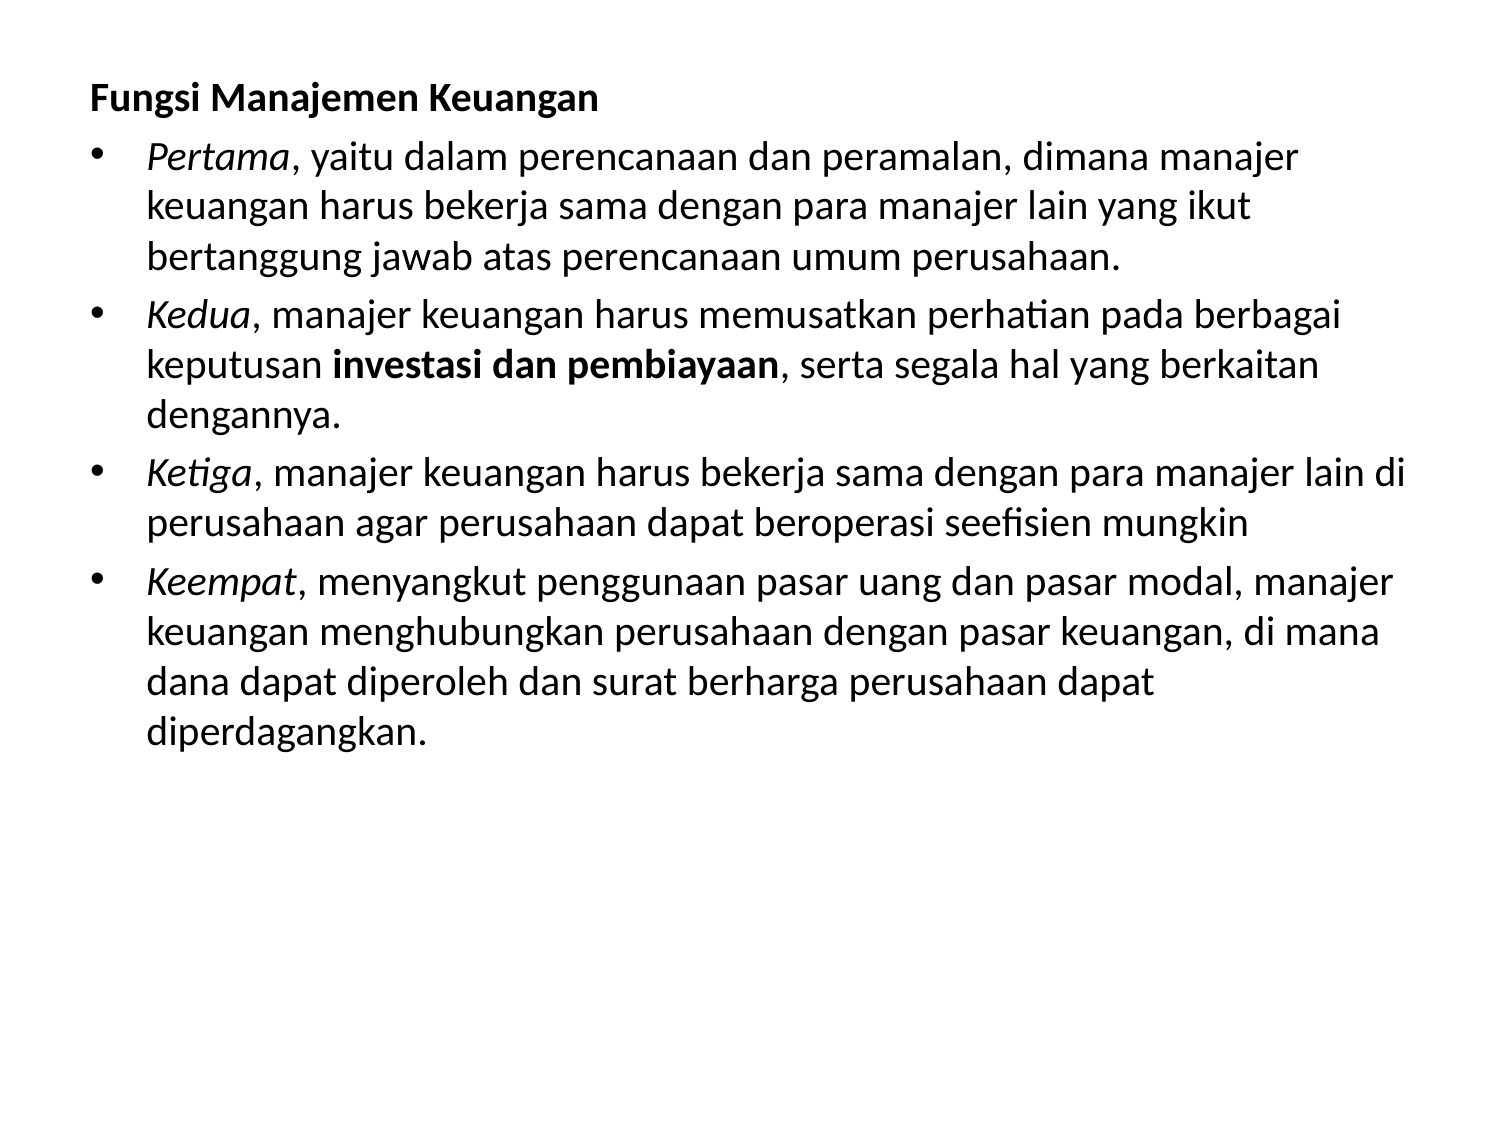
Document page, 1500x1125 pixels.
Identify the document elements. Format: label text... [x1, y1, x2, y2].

list Fungsi Manajemen Keuangan Pertama, yaitu dalam perencanaan dan peramalan, dimana manajer keuangan harus bekerja sama dengan para manajer lain yang ikut bertanggung jawab atas perencanaan umum perusahaan. Kedua, manajer keuangan harus memusatkan perhatian pada berbagai keputusan investasi dan pembiayaan, serta segala hal yang berkaitan dengannya. Ketiga, manajer keuangan harus bekerja sama dengan para manajer lain di perusahaan agar perusahaan dapat beroperasi seefisien mungkin Keempat, menyangkut penggunaan pasar uang dan pasar modal, manajer keuangan menghubungkan perusahaan dengan pasar keuangan, di mana dana dapat diperoleh dan surat berharga perusahaan dapat diperdagangkan. [75, 62, 1425, 986]
